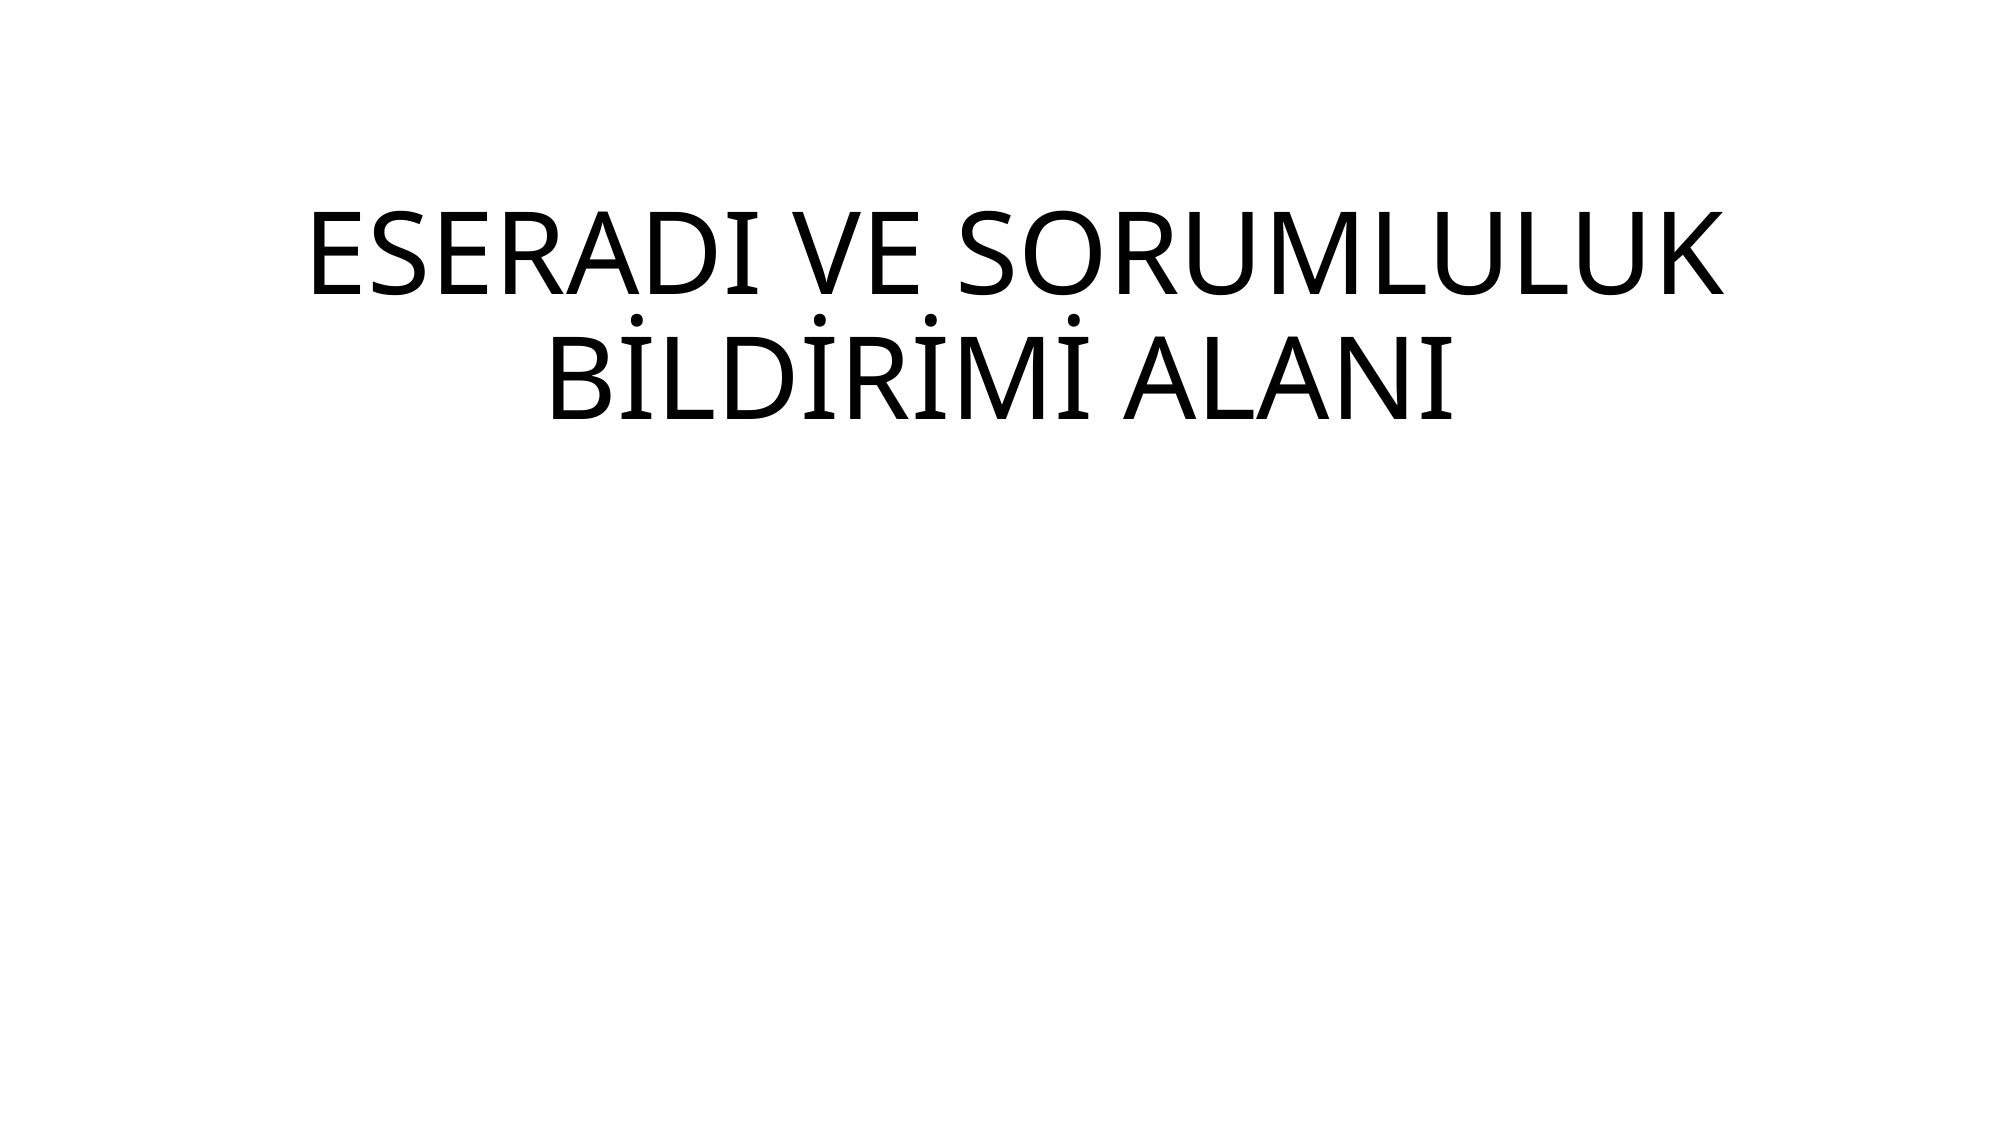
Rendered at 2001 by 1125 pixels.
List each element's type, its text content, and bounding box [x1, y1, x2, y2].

title ESERADI VE SORUMLULUK BİLDİRİMİ ALANI [249, 184, 1750, 576]
